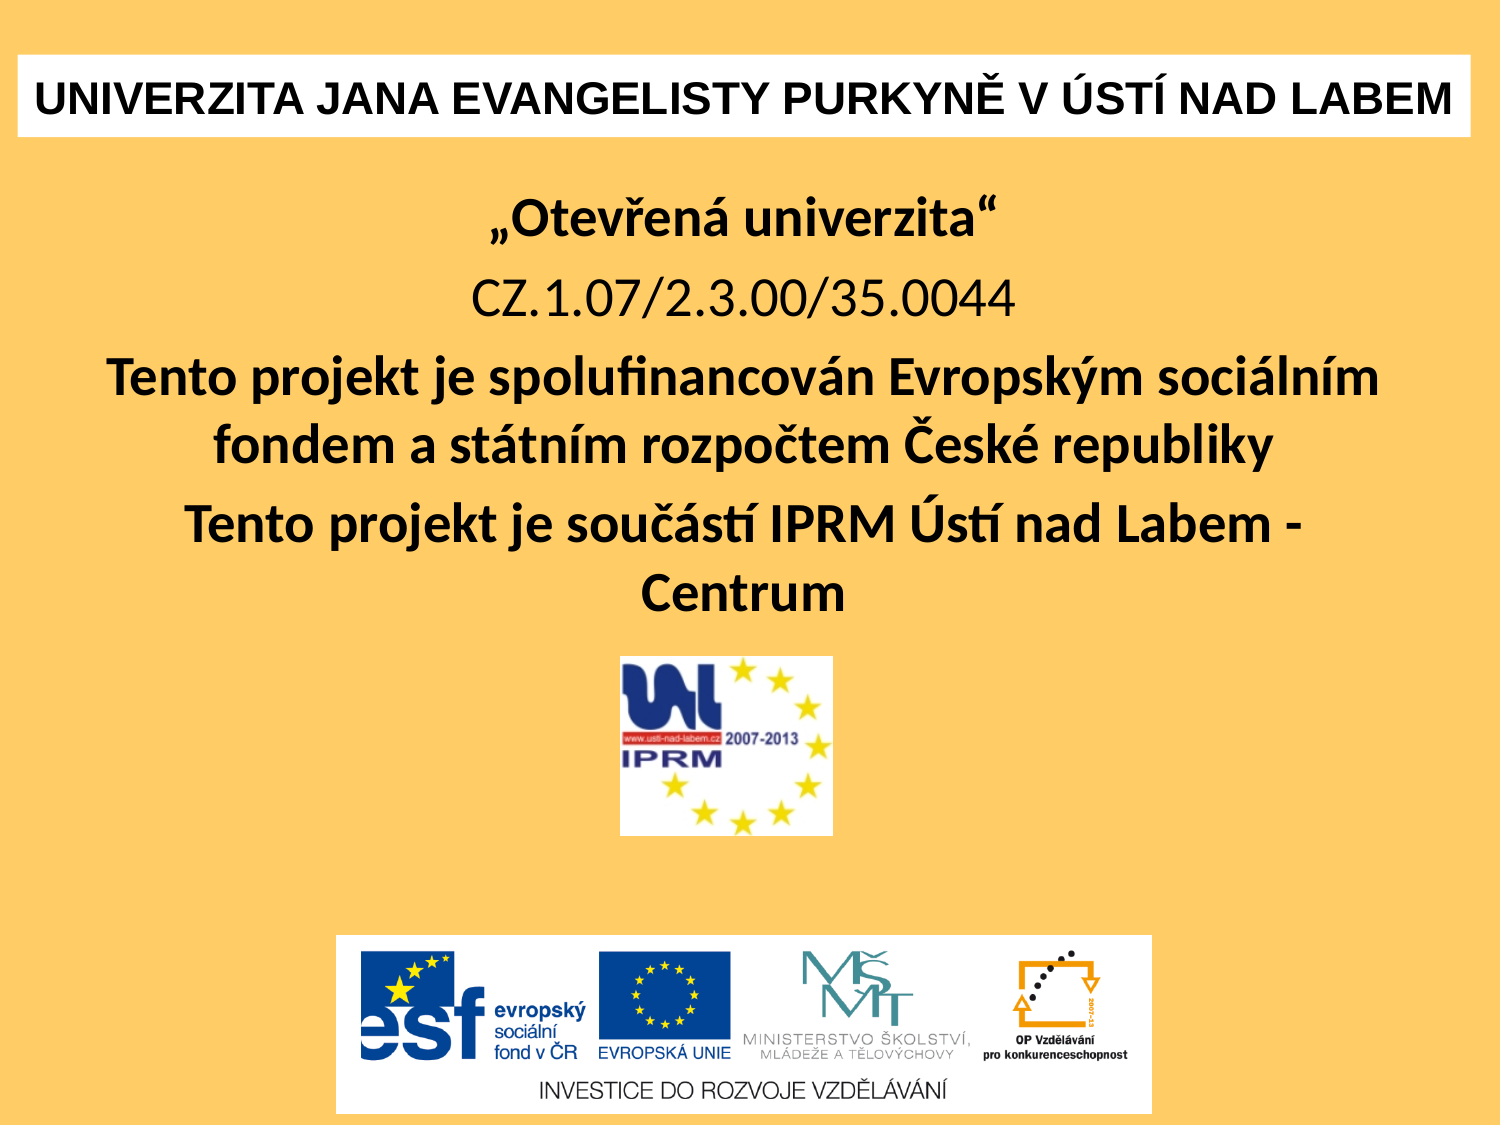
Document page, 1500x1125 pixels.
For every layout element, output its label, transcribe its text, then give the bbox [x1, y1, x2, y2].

picture [619, 656, 833, 836]
subtitle „Otevřená univerzita“ CZ.1.07/2.3.00/35.0044 Tento projekt je spolufinancován Evropským sociálním fondem a státním rozpočtem České republiky Tento projekt je součástí IPRM Ústí nad Labem - Centrum [64, 172, 1424, 634]
picture [336, 934, 1152, 1114]
title Univerzita Jana Evangelisty Purkyně v Ústí nad Labem [17, 54, 1471, 138]
